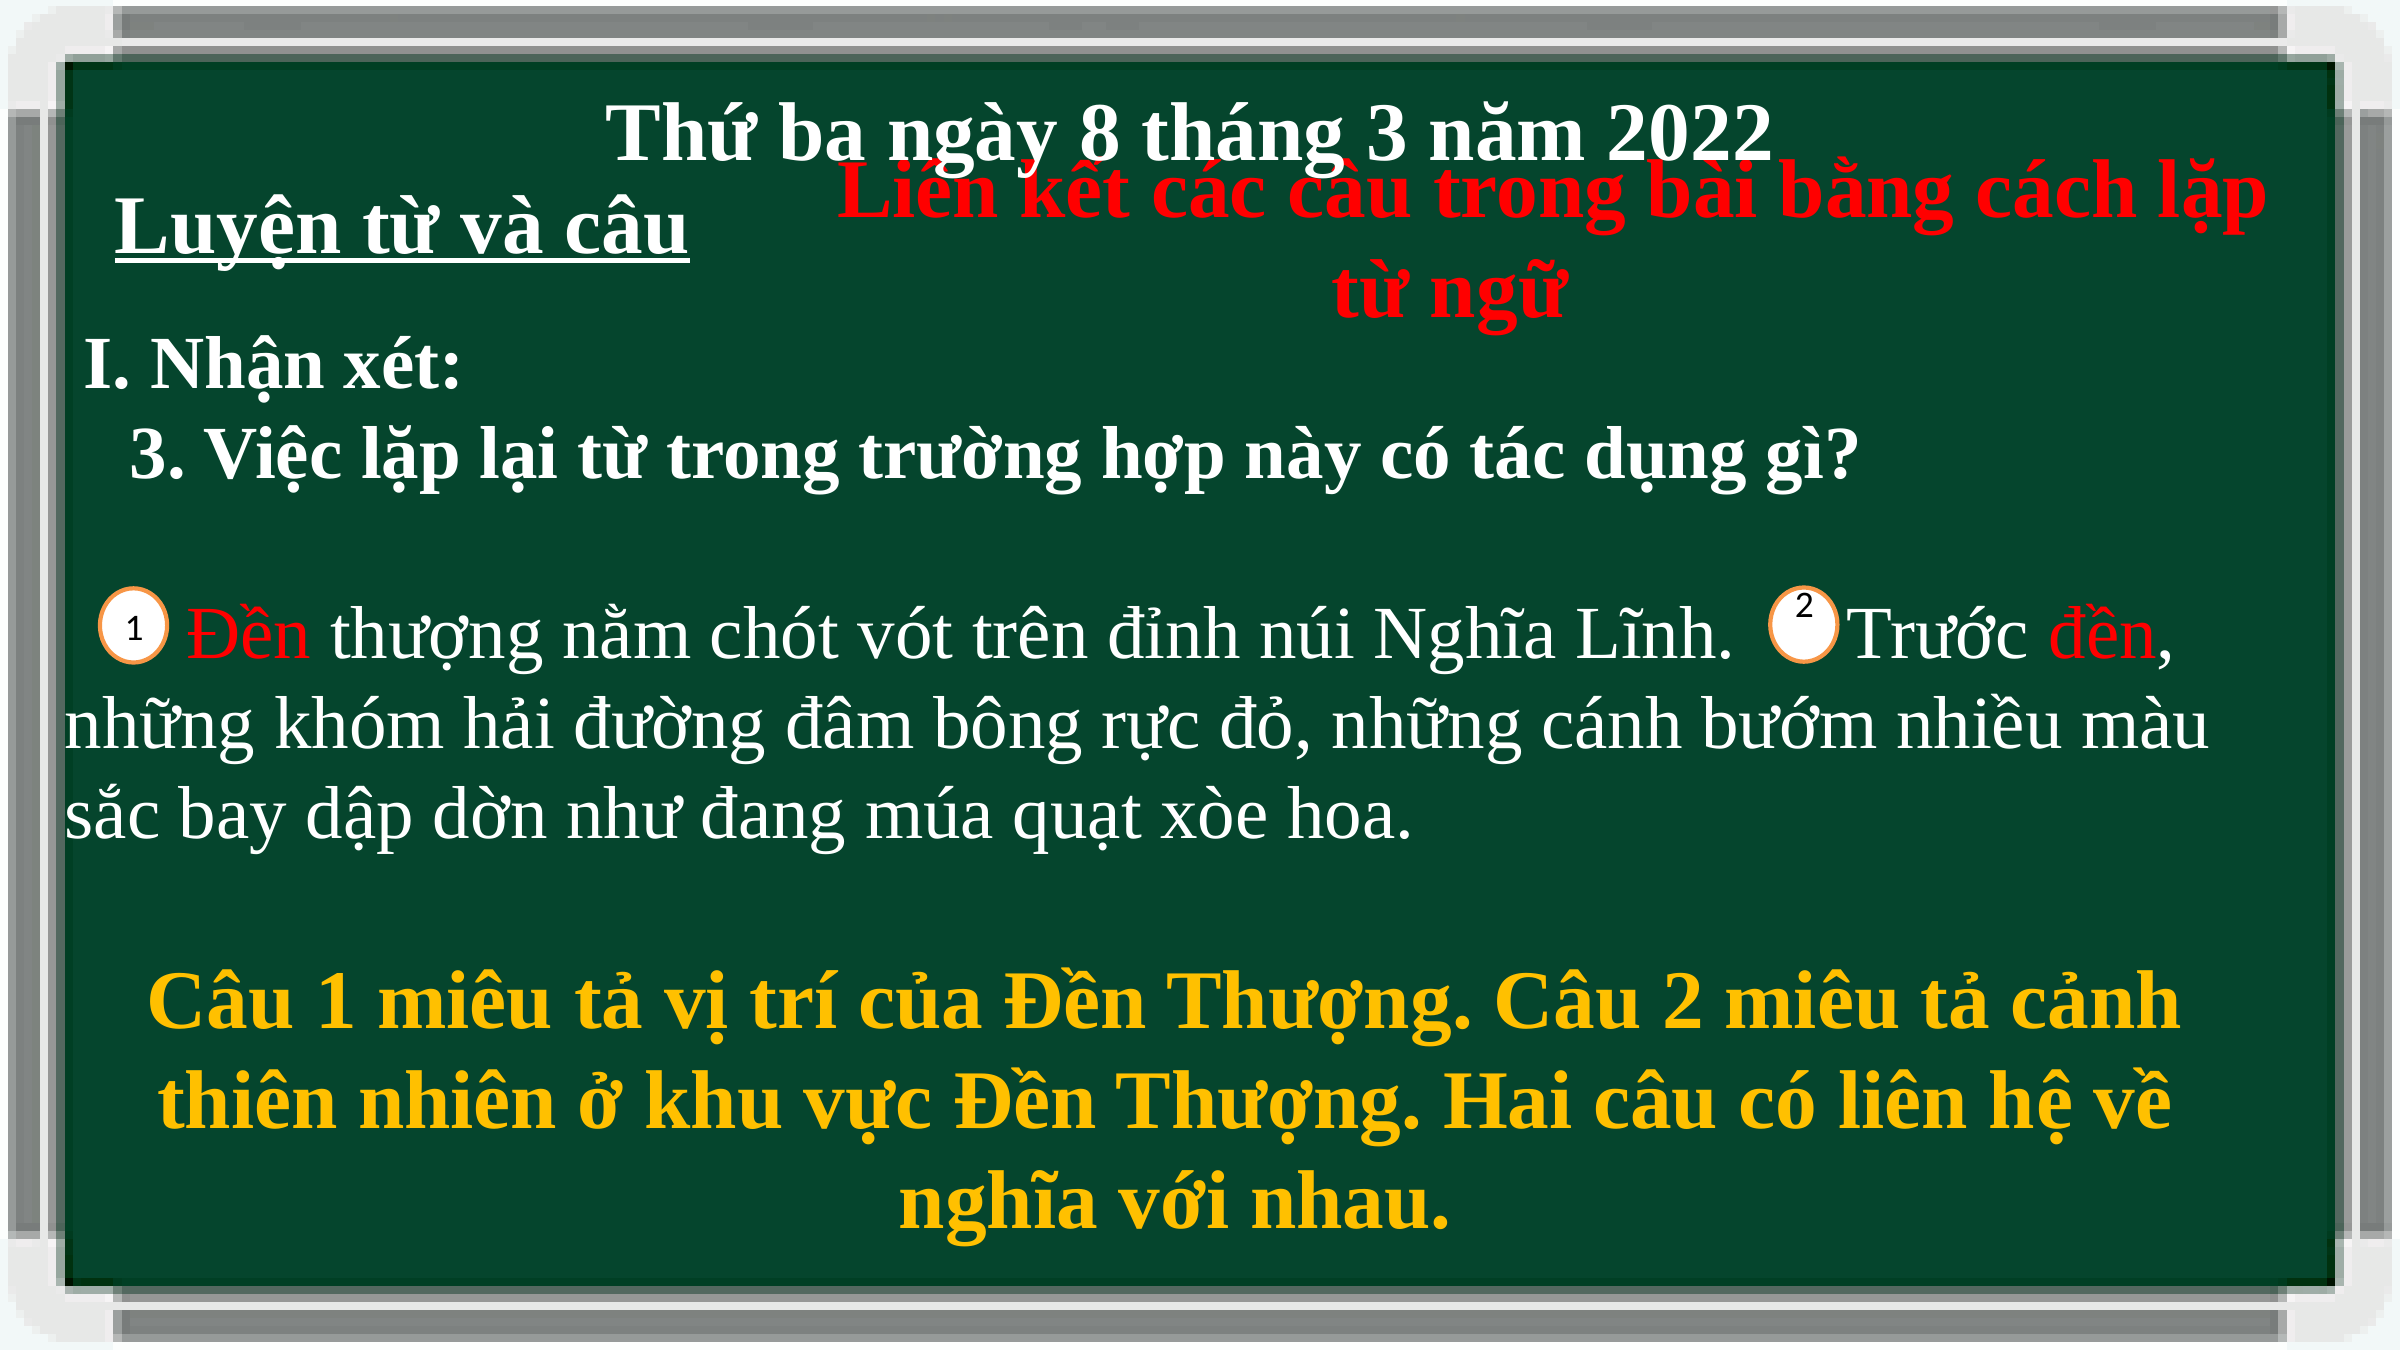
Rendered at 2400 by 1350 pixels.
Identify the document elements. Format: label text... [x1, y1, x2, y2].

text_box Liên kết các câu trong bài bằng cách lặp từ ngữ [800, 180, 2101, 300]
text_box 1 [97, 586, 170, 665]
text_box 2 [1768, 585, 1840, 664]
picture [0, 0, 2400, 1350]
text_box Câu 1 miêu tả vị trí của Đền Thượng. Câu 2 miêu tả cảnh thiên nhiên ở khu vực Đền Thượng. Hai câu có liên hệ về nghĩa với nhau. [0, 953, 2376, 1238]
text_box Luyện từ và câu [112, 180, 693, 273]
list I. Nhận xét: 3. Việc lặp lại từ trong trường hợp này có tác dụng gì? Đền thượng nằm chót vót trên đỉnh núi Nghĩa Lĩnh. Trước đền, những khóm hải đường đâm bông rực đỏ, những cánh bướm nhiều màu sắc bay dập dờn như đang múa quạt xòe hoa. [40, 302, 2341, 888]
text_box Thứ ba ngày 8 tháng 3 năm 2022 [59, 75, 2320, 180]
